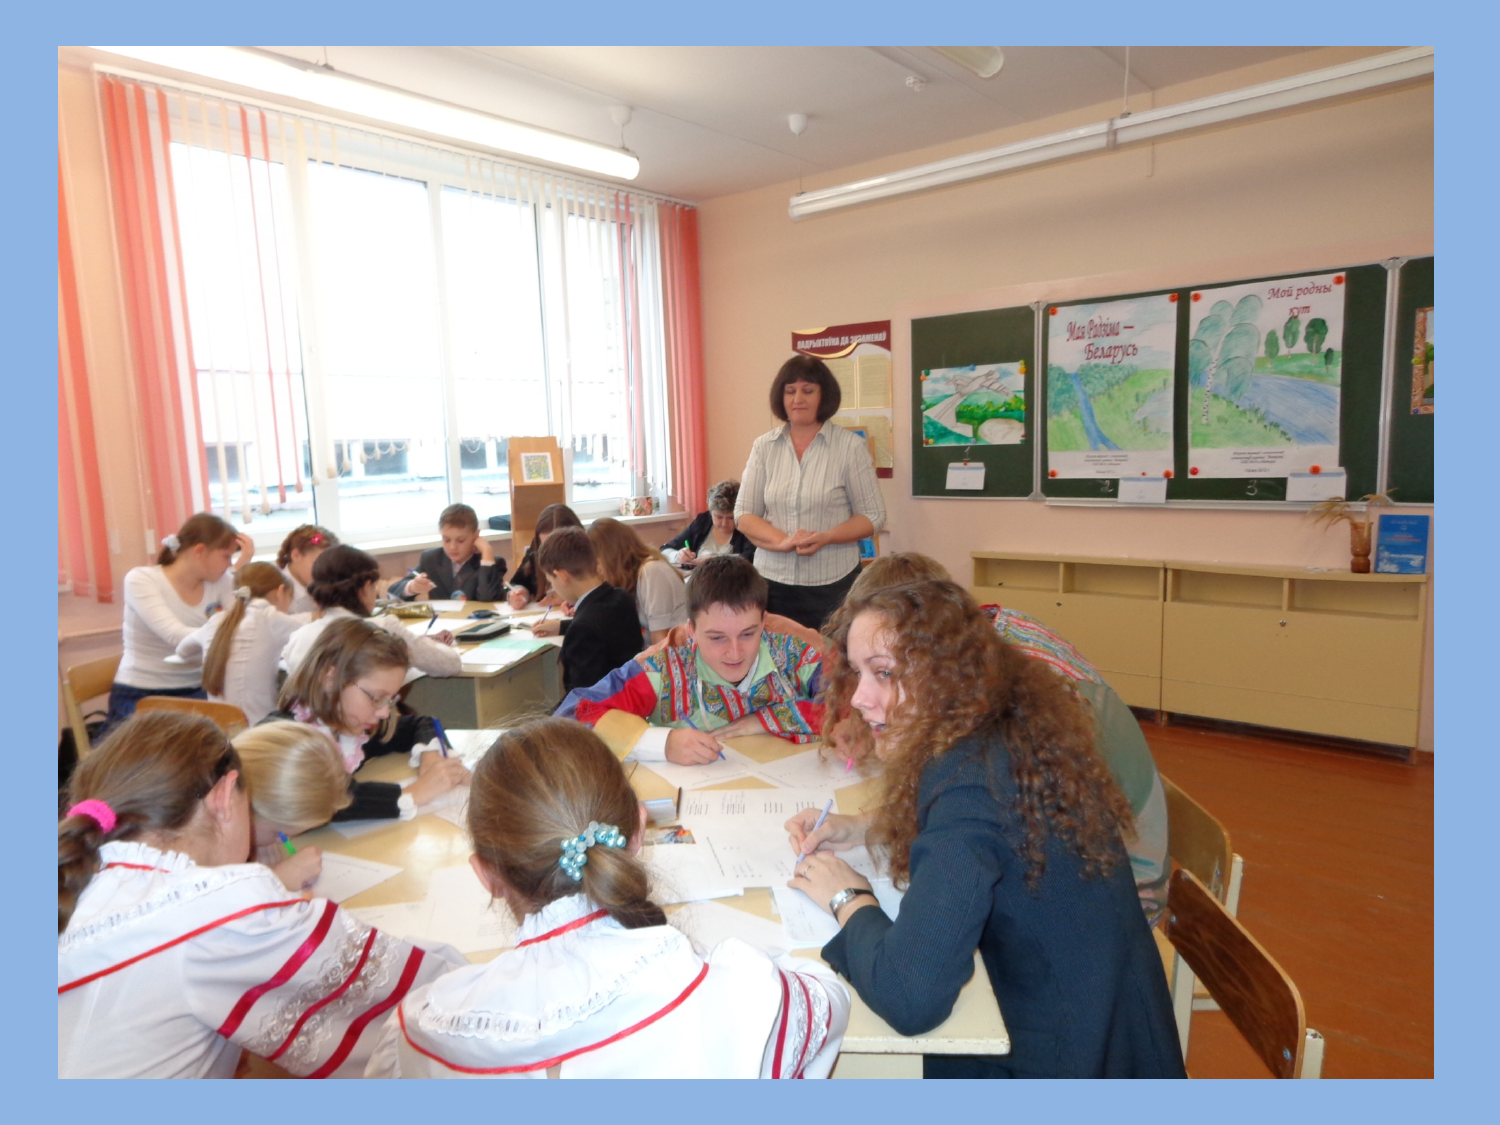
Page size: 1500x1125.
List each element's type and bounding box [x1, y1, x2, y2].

picture [58, 46, 1434, 1079]
